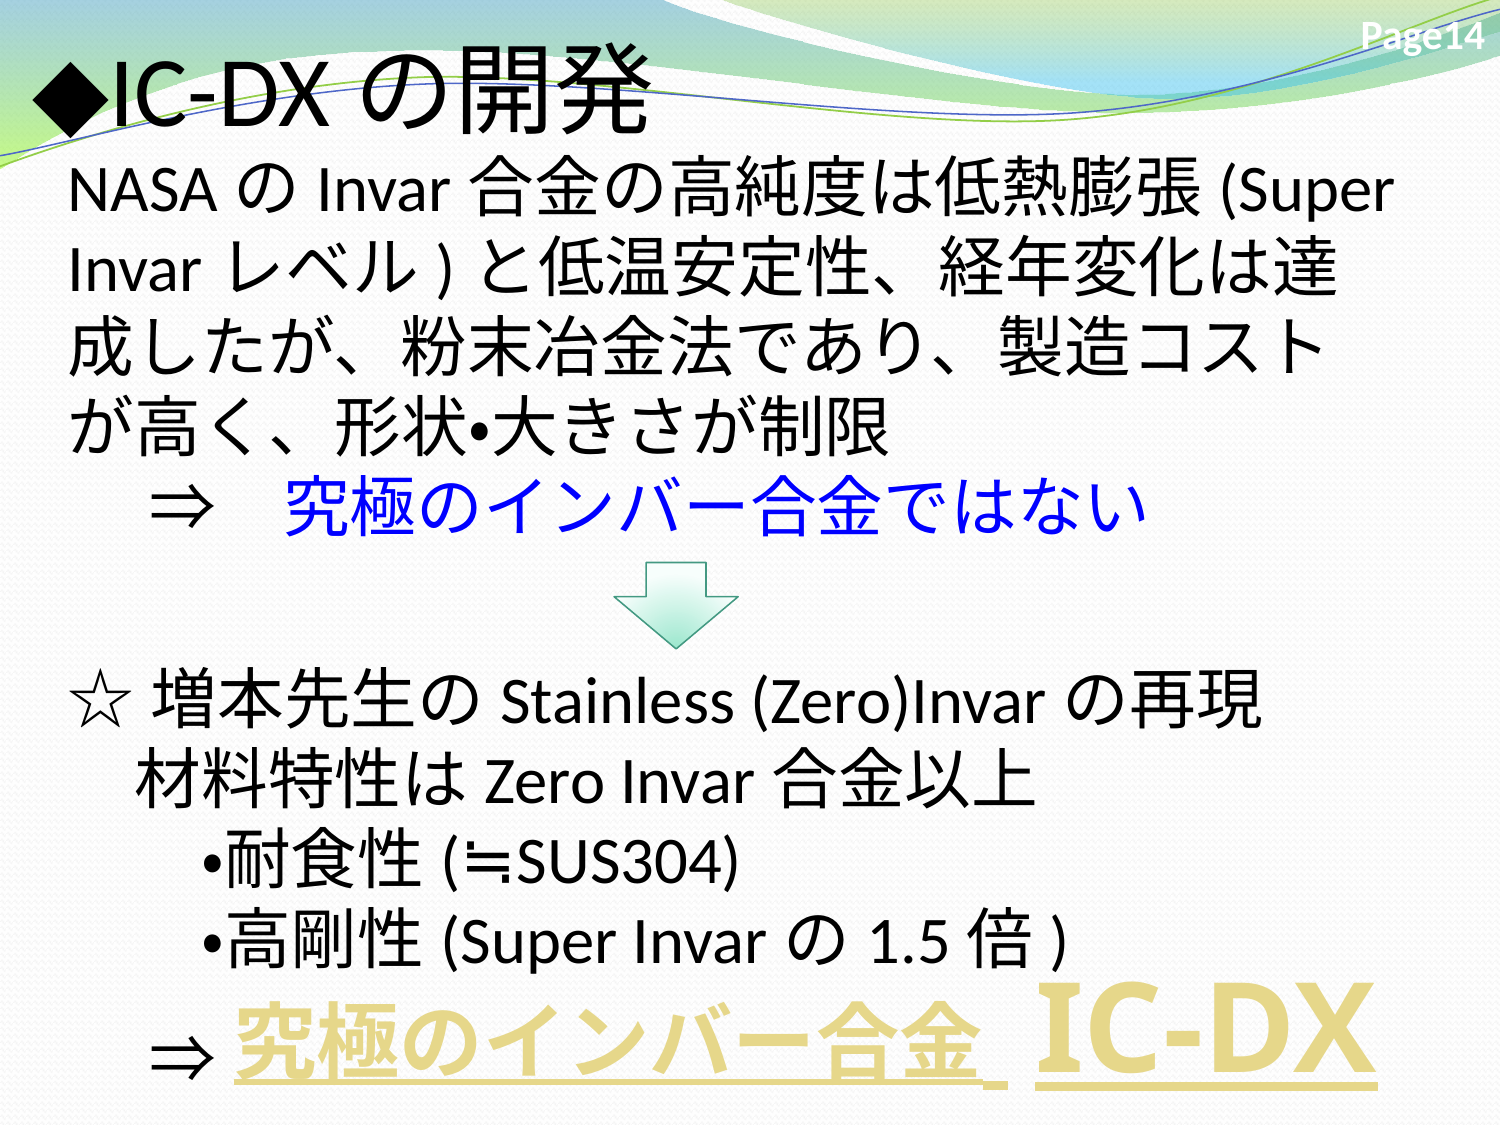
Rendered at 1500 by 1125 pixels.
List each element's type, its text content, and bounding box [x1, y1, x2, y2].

text_box [613, 561, 739, 650]
text_box NASAのInvar合金の高純度は低熱膨張(Super Invarレベル)と低温安定性、経年変化は達成したが、粉末冶金法であり、製造コストが高く、形状・大きさが制限 ⇒ 究極のインバー合金ではない ☆増本先生のStainless (Zero)Invarの再現 材料特性はZero Invar合金以上 ・耐食性(≒SUS304) ・高剛性(Super Invarの1.5倍) ⇒ [53, 137, 1412, 1104]
text_box ◆IC-DXの開発 [17, 19, 1341, 154]
text_box [638, 565, 645, 595]
text_box ブロックゲージ干渉計原理図 [616, 602, 736, 656]
text_box Page14 [1293, 0, 1500, 65]
text_box [707, 565, 713, 595]
text_box 究極のインバー合金 IC-DX [218, 940, 1393, 1106]
text_box [612, 599, 740, 659]
